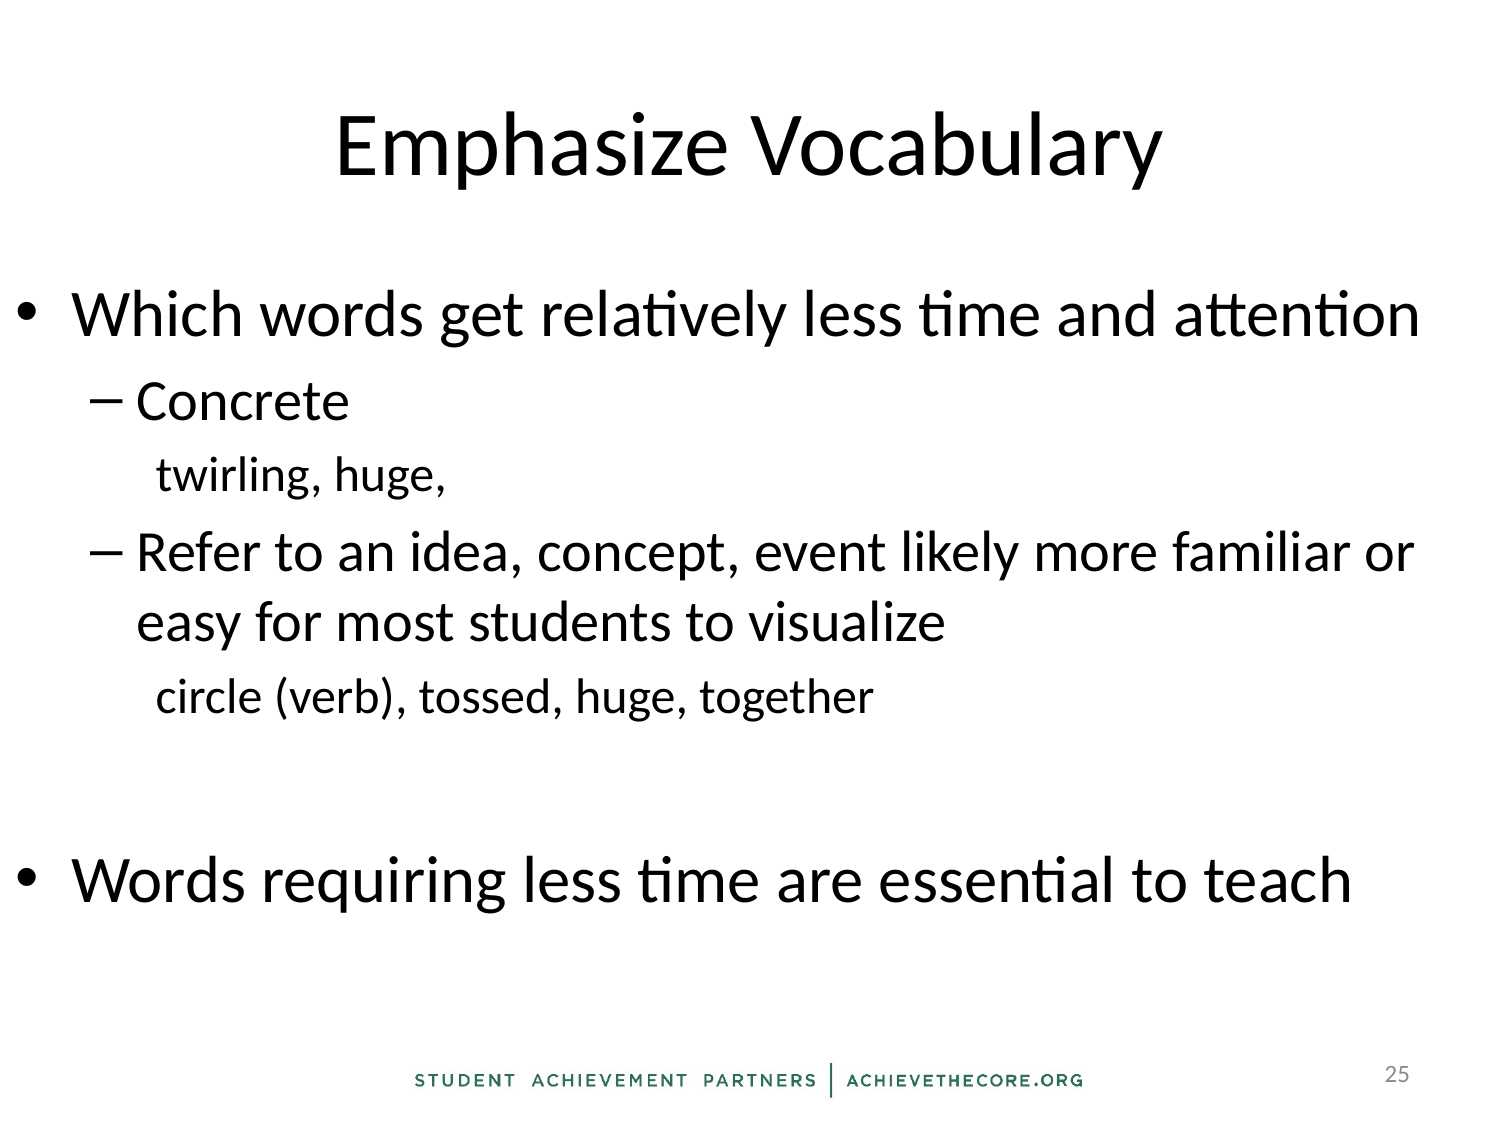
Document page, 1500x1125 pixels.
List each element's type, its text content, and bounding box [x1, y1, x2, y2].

picture [399, 1057, 1101, 1102]
title Emphasize Vocabulary [75, 45, 1425, 233]
list Which words get relatively less time and attention Concrete twirling, huge, Refer to an idea, concept, event likely more familiar or easy for most students to visualize circle (verb), tossed, huge, together Words requiring less time are essential to teach [0, 262, 1500, 1005]
slide_number 25 [1074, 1042, 1425, 1103]
